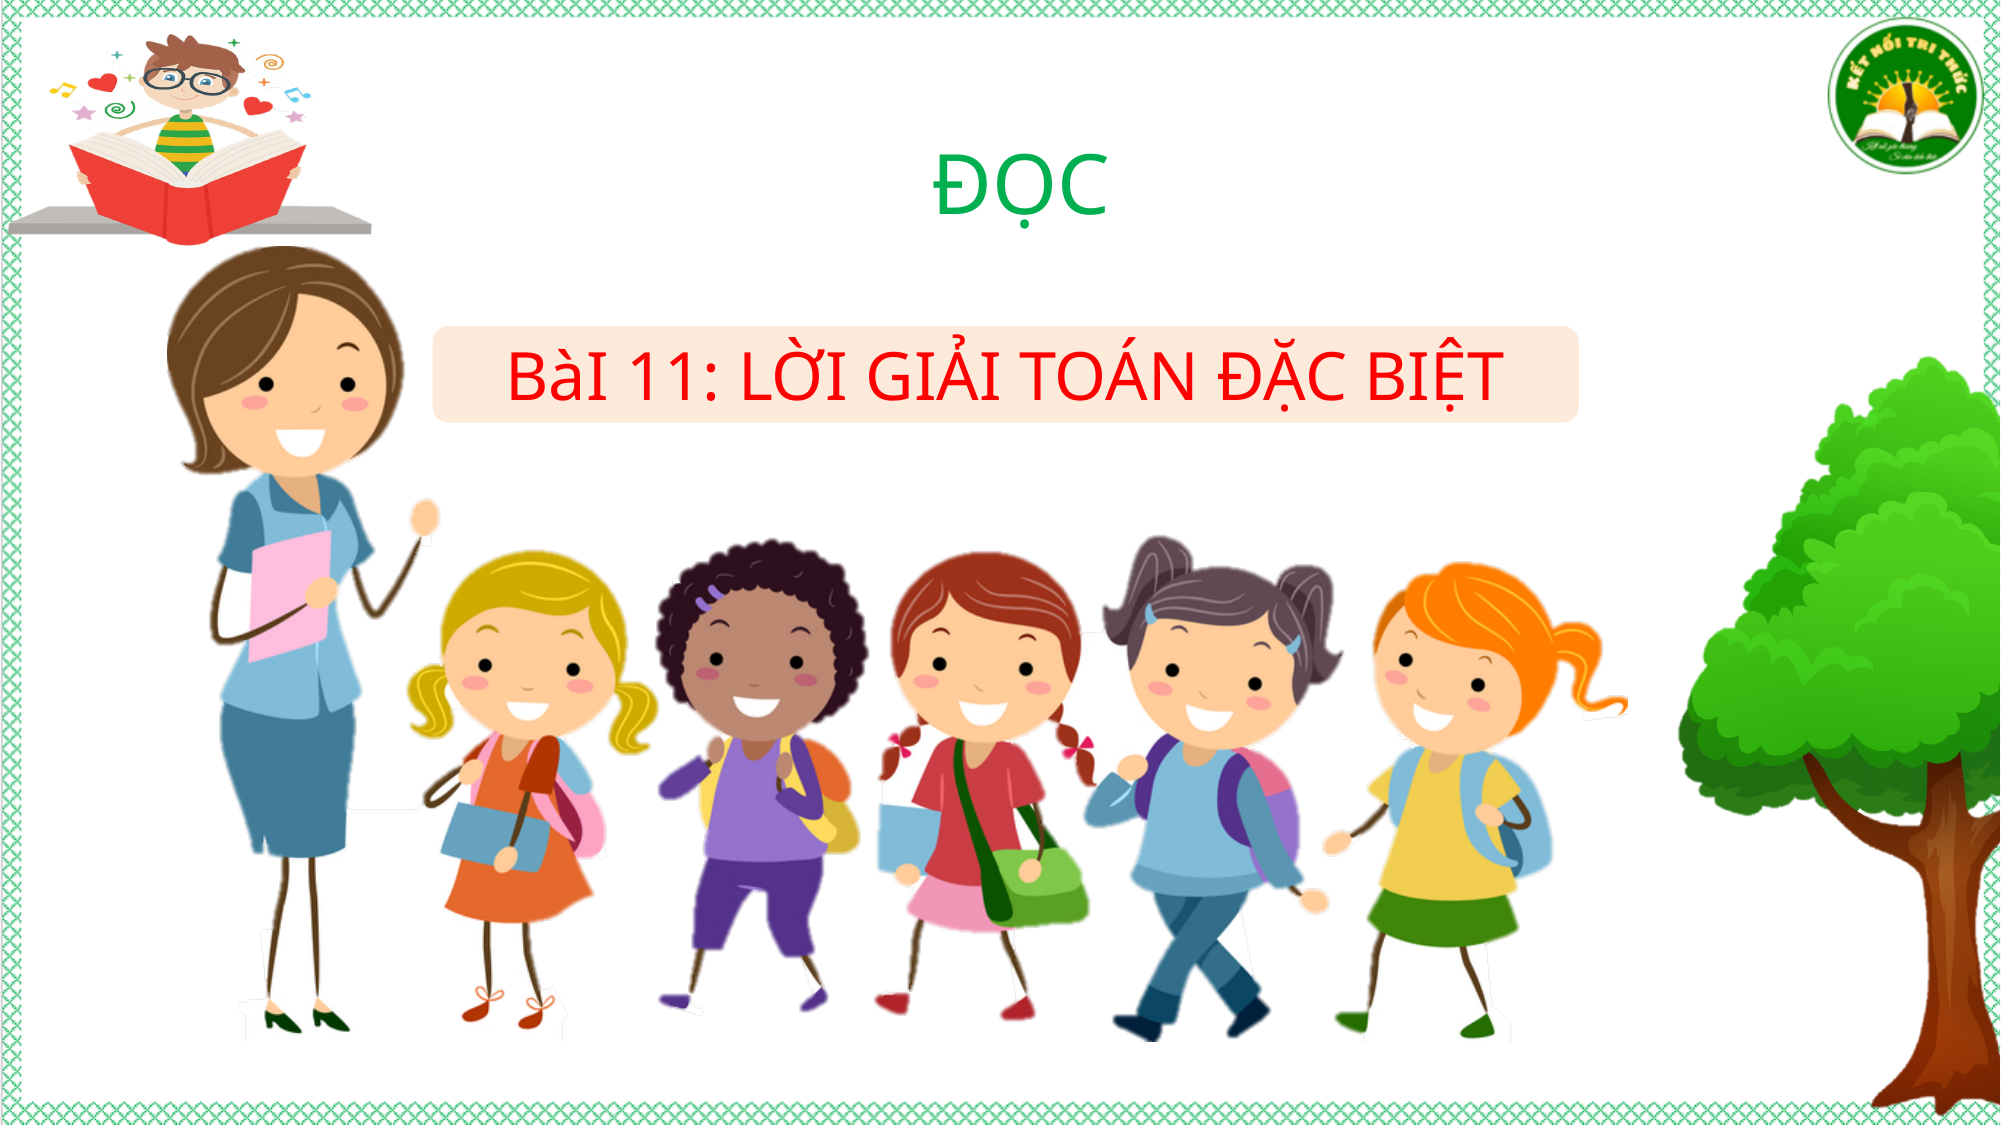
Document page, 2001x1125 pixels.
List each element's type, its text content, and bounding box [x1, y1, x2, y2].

picture [0, 0, 2001, 1125]
text_box ĐỌC [399, 123, 1820, 239]
